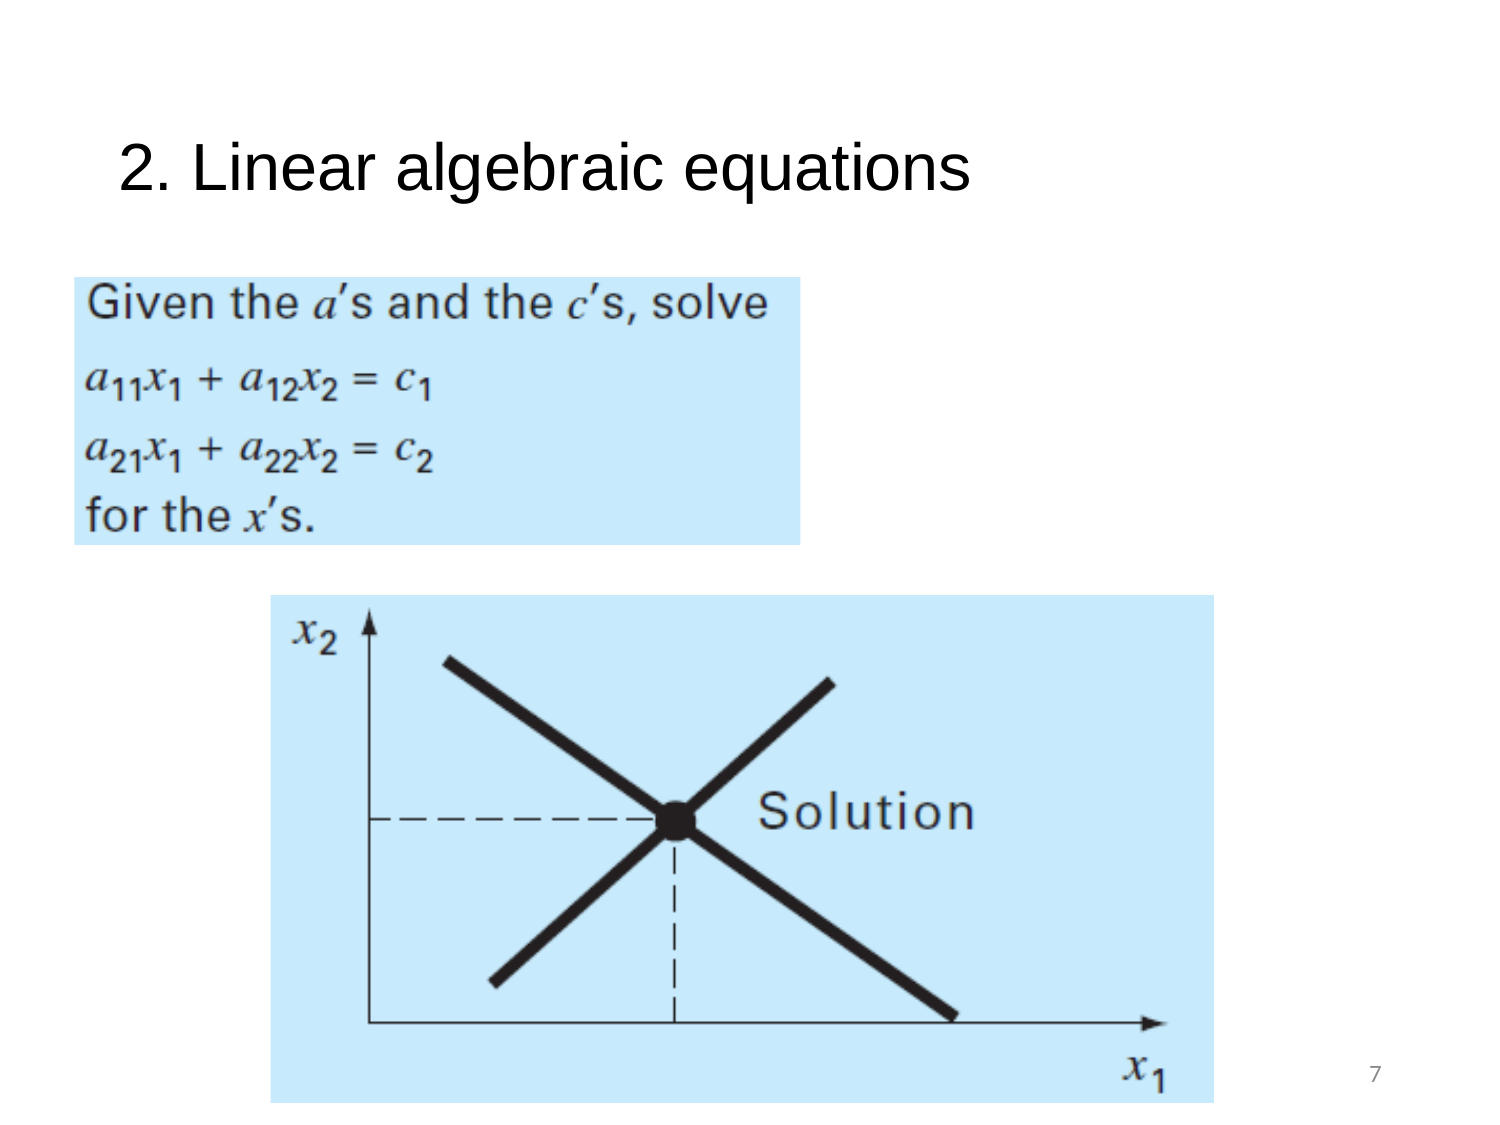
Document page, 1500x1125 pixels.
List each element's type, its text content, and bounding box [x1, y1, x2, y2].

slide_number 7 [1214, 1042, 1397, 1103]
picture [74, 277, 801, 545]
picture [270, 595, 1214, 1103]
title 2. Linear algebraic equations [103, 59, 1397, 278]
